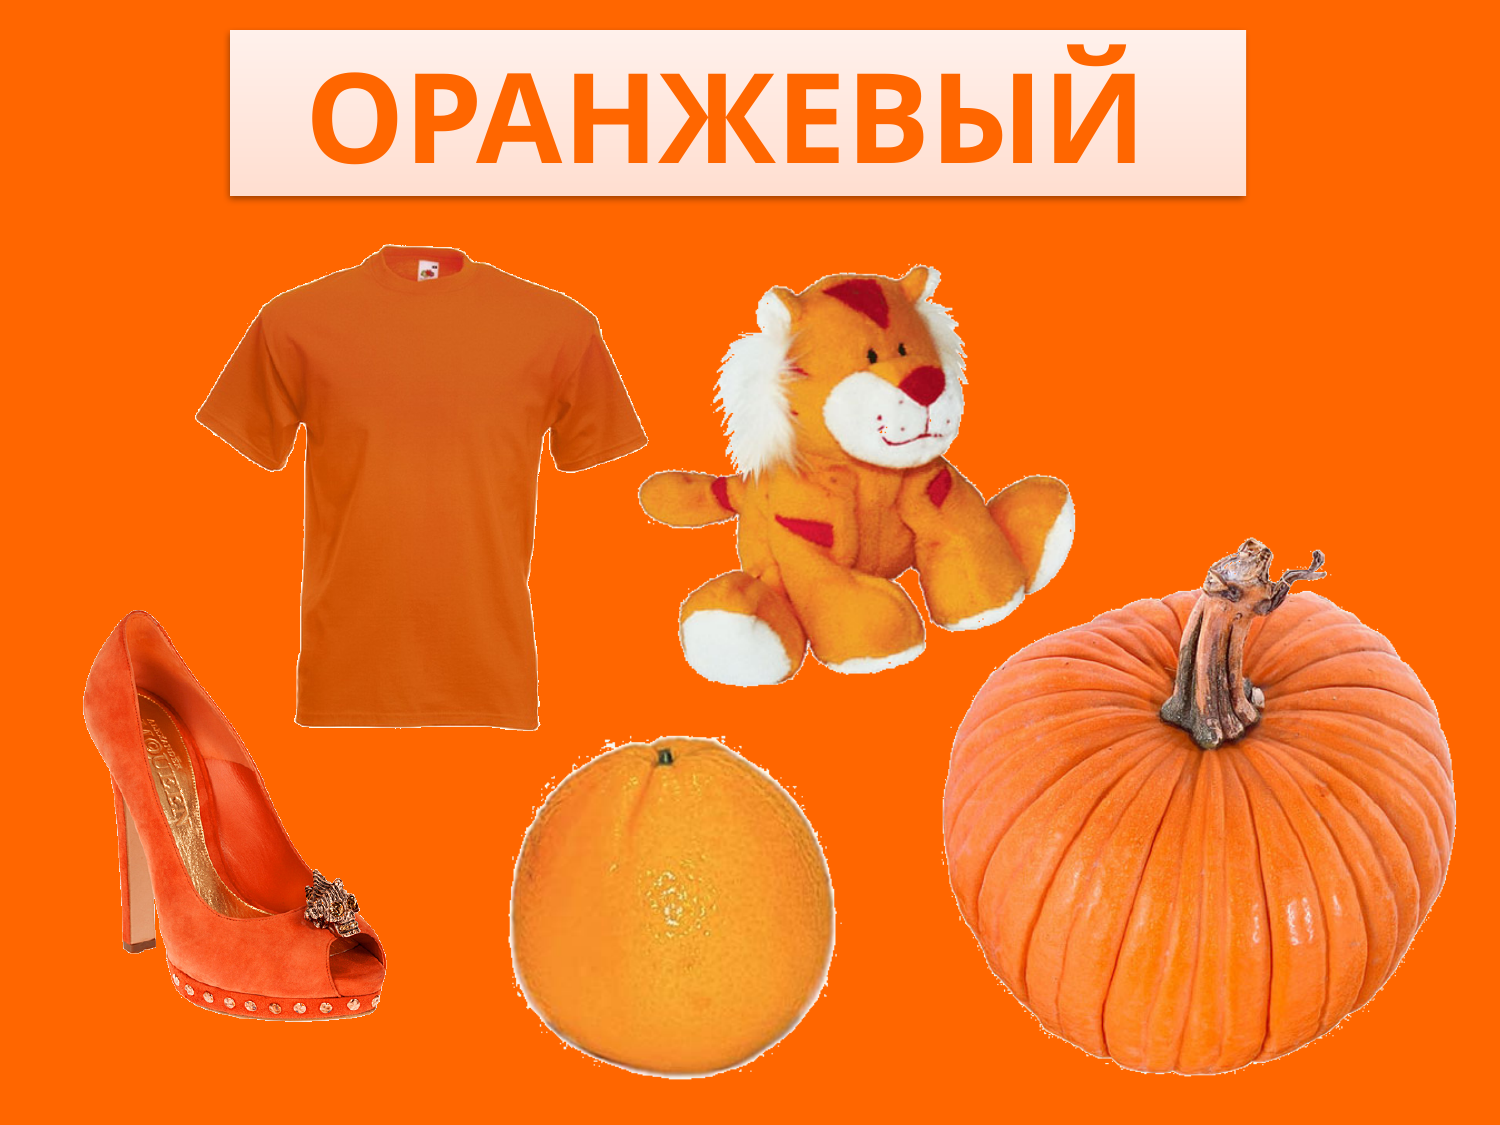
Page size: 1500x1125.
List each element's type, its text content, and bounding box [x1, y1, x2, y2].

text_box ОРАНЖЕВЫЙ [229, 30, 1247, 196]
picture [74, 220, 1485, 1093]
